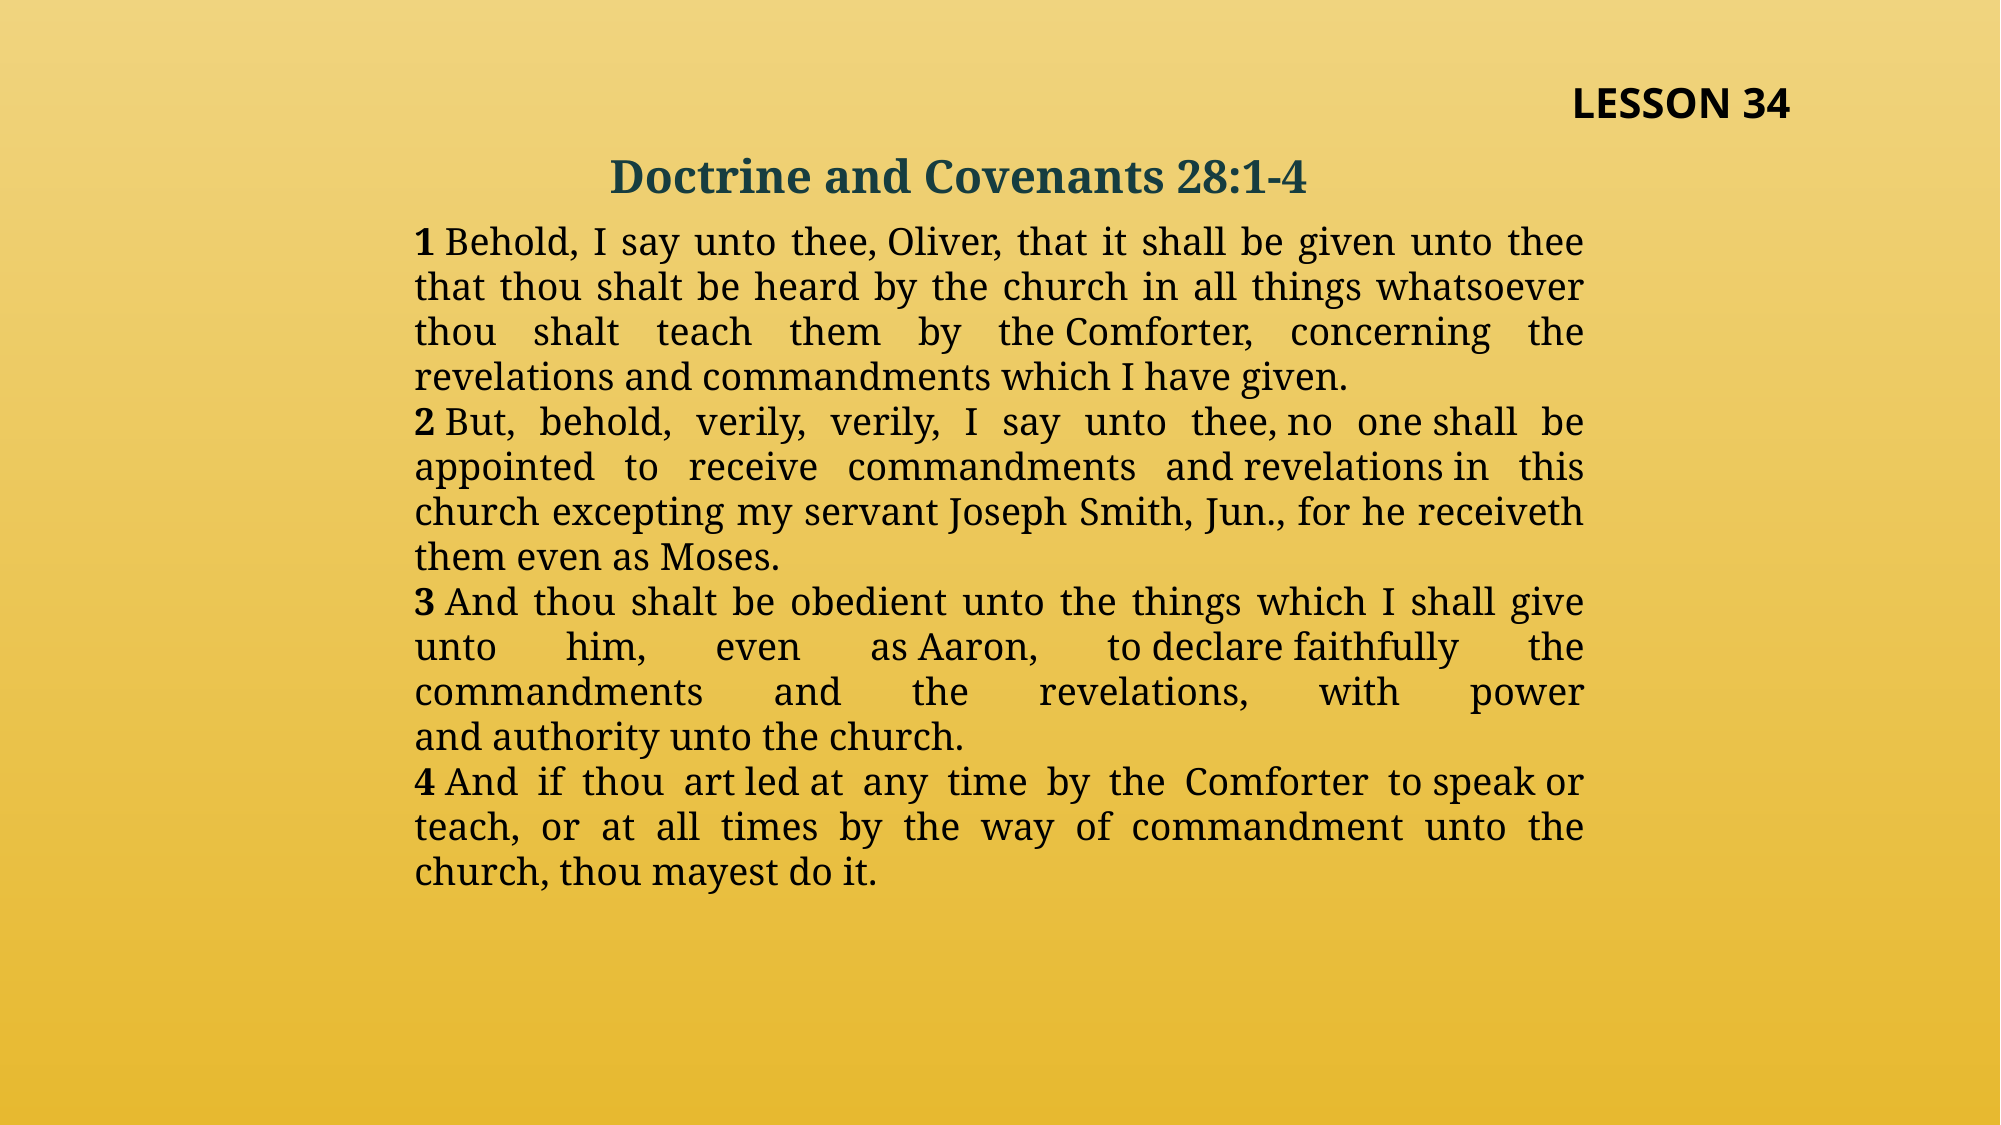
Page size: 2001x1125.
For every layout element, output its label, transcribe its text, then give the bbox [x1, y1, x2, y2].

text_box 1 Behold, I say unto thee, Oliver, that it shall be given unto thee that thou shalt be heard by the church in all things whatsoever thou shalt teach them by the Comforter, concerning the revelations and commandments which I have given. 2 But, behold, verily, verily, I say unto thee, no one shall be appointed to receive commandments and revelations in this church excepting my servant Joseph Smith, Jun., for he receiveth them even as Moses. 3 And thou shalt be obedient unto the things which I shall give unto him, even as Aaron, to declare faithfully the commandments and the revelations, with power and authority unto the church. 4 And if thou art led at any time by the Comforter to speak or teach, or at all times by the way of commandment unto the church, thou mayest do it. [399, 210, 1601, 901]
text_box Doctrine and Covenants 28:1-4 [595, 140, 1335, 210]
text_box LESSON 34 [1556, 68, 1814, 147]
